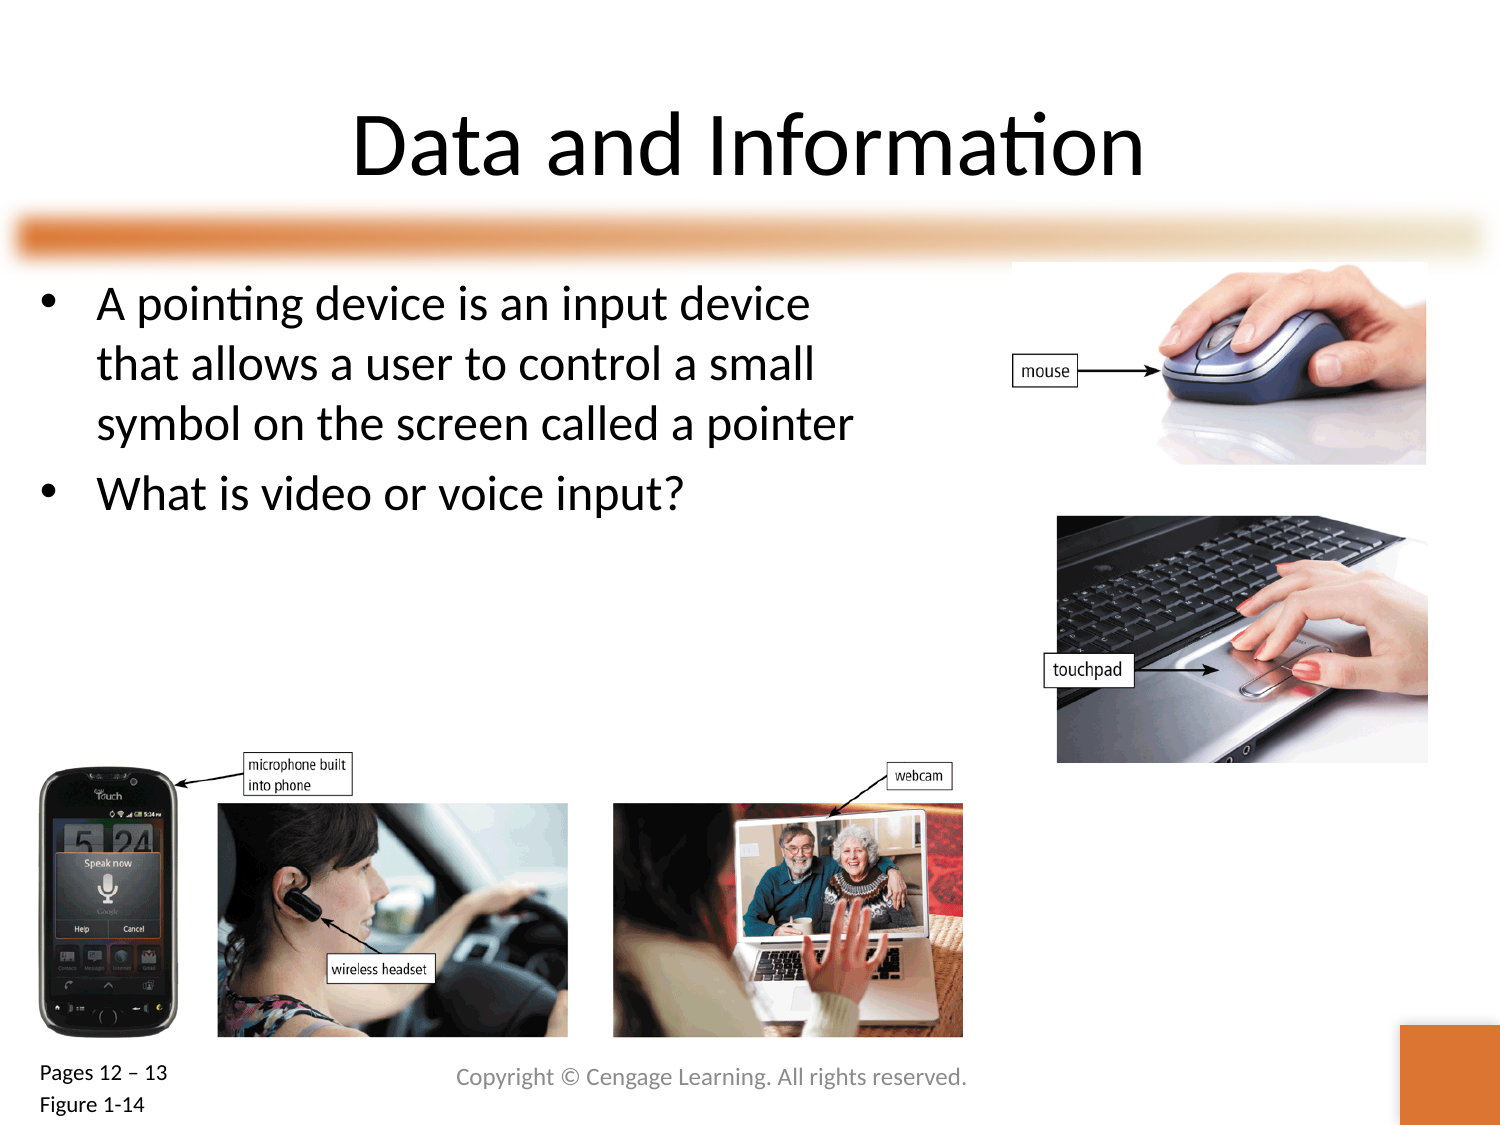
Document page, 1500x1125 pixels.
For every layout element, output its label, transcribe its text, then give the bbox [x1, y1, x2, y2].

footer Copyright © Cengage Learning. All rights reserved. [324, 1045, 1100, 1105]
list A pointing device is an input device that allows a user to control a small symbol on the screen called a pointer What is video or voice input? [24, 262, 875, 1025]
list Pages 12 – 13 Figure 1-14 [24, 1050, 300, 1125]
picture [37, 751, 963, 1038]
picture [1012, 262, 1428, 763]
title Data and Information [75, 45, 1425, 233]
